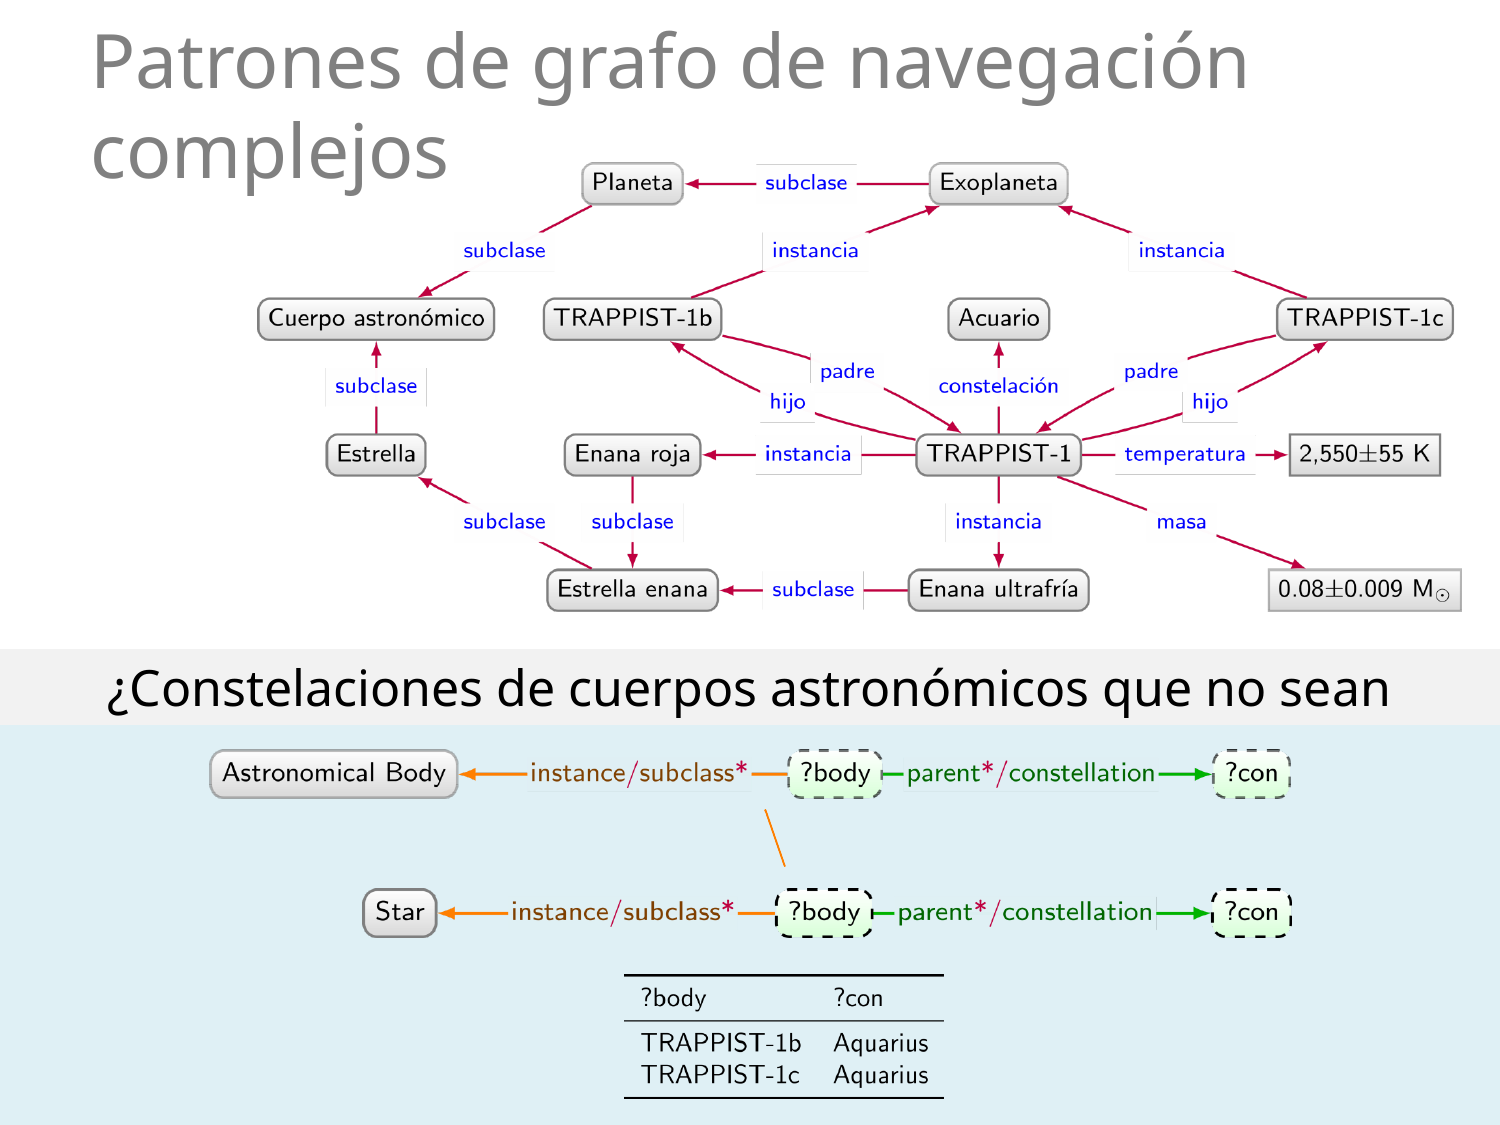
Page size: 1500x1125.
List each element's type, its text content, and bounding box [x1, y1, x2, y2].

picture [763, 808, 786, 868]
picture [362, 887, 1292, 938]
title Patrones de grafo de navegación complejos [75, 45, 1425, 163]
picture [257, 162, 1463, 613]
picture [624, 974, 944, 1099]
text_box ¿Constelaciones de cuerpos astronómicos que no sean estrellas? [0, 649, 1500, 723]
picture [209, 749, 1291, 799]
text_box [0, 723, 1500, 1125]
